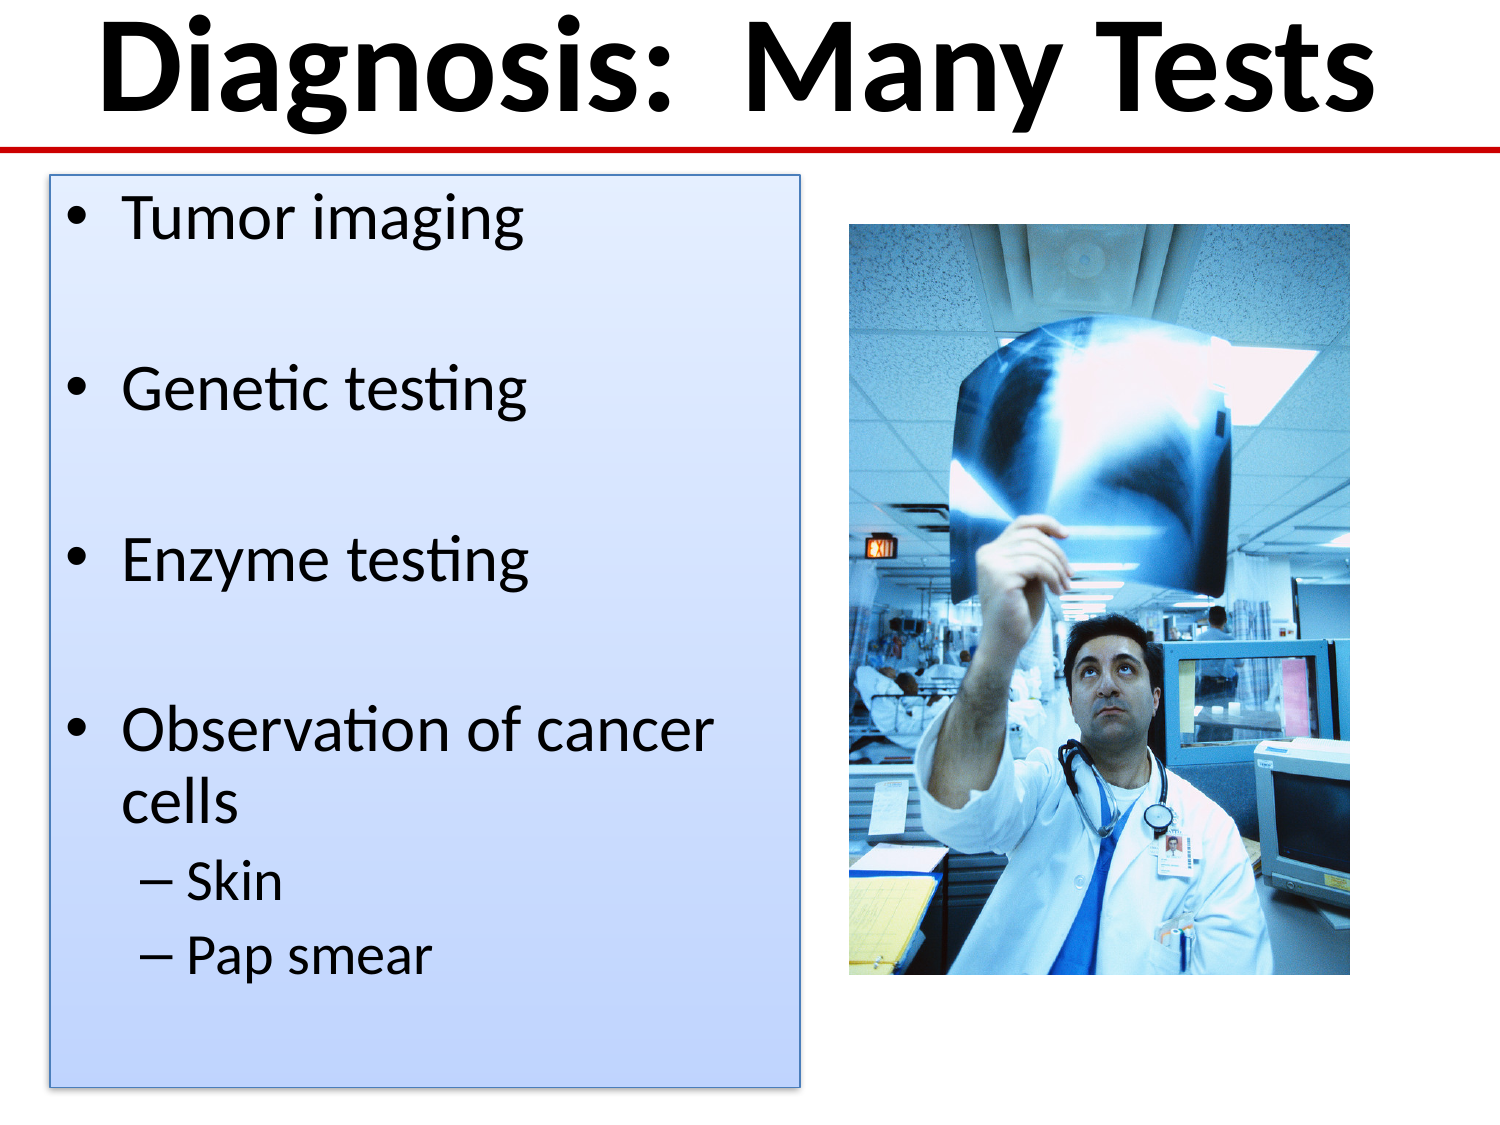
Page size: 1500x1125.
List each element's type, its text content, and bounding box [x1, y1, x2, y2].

title Diagnosis: Many Tests [62, 0, 1413, 150]
list Tumor imaging Genetic testing Enzyme testing Observation of cancer cells Skin Pap smear [49, 174, 801, 1088]
picture [849, 224, 1351, 975]
